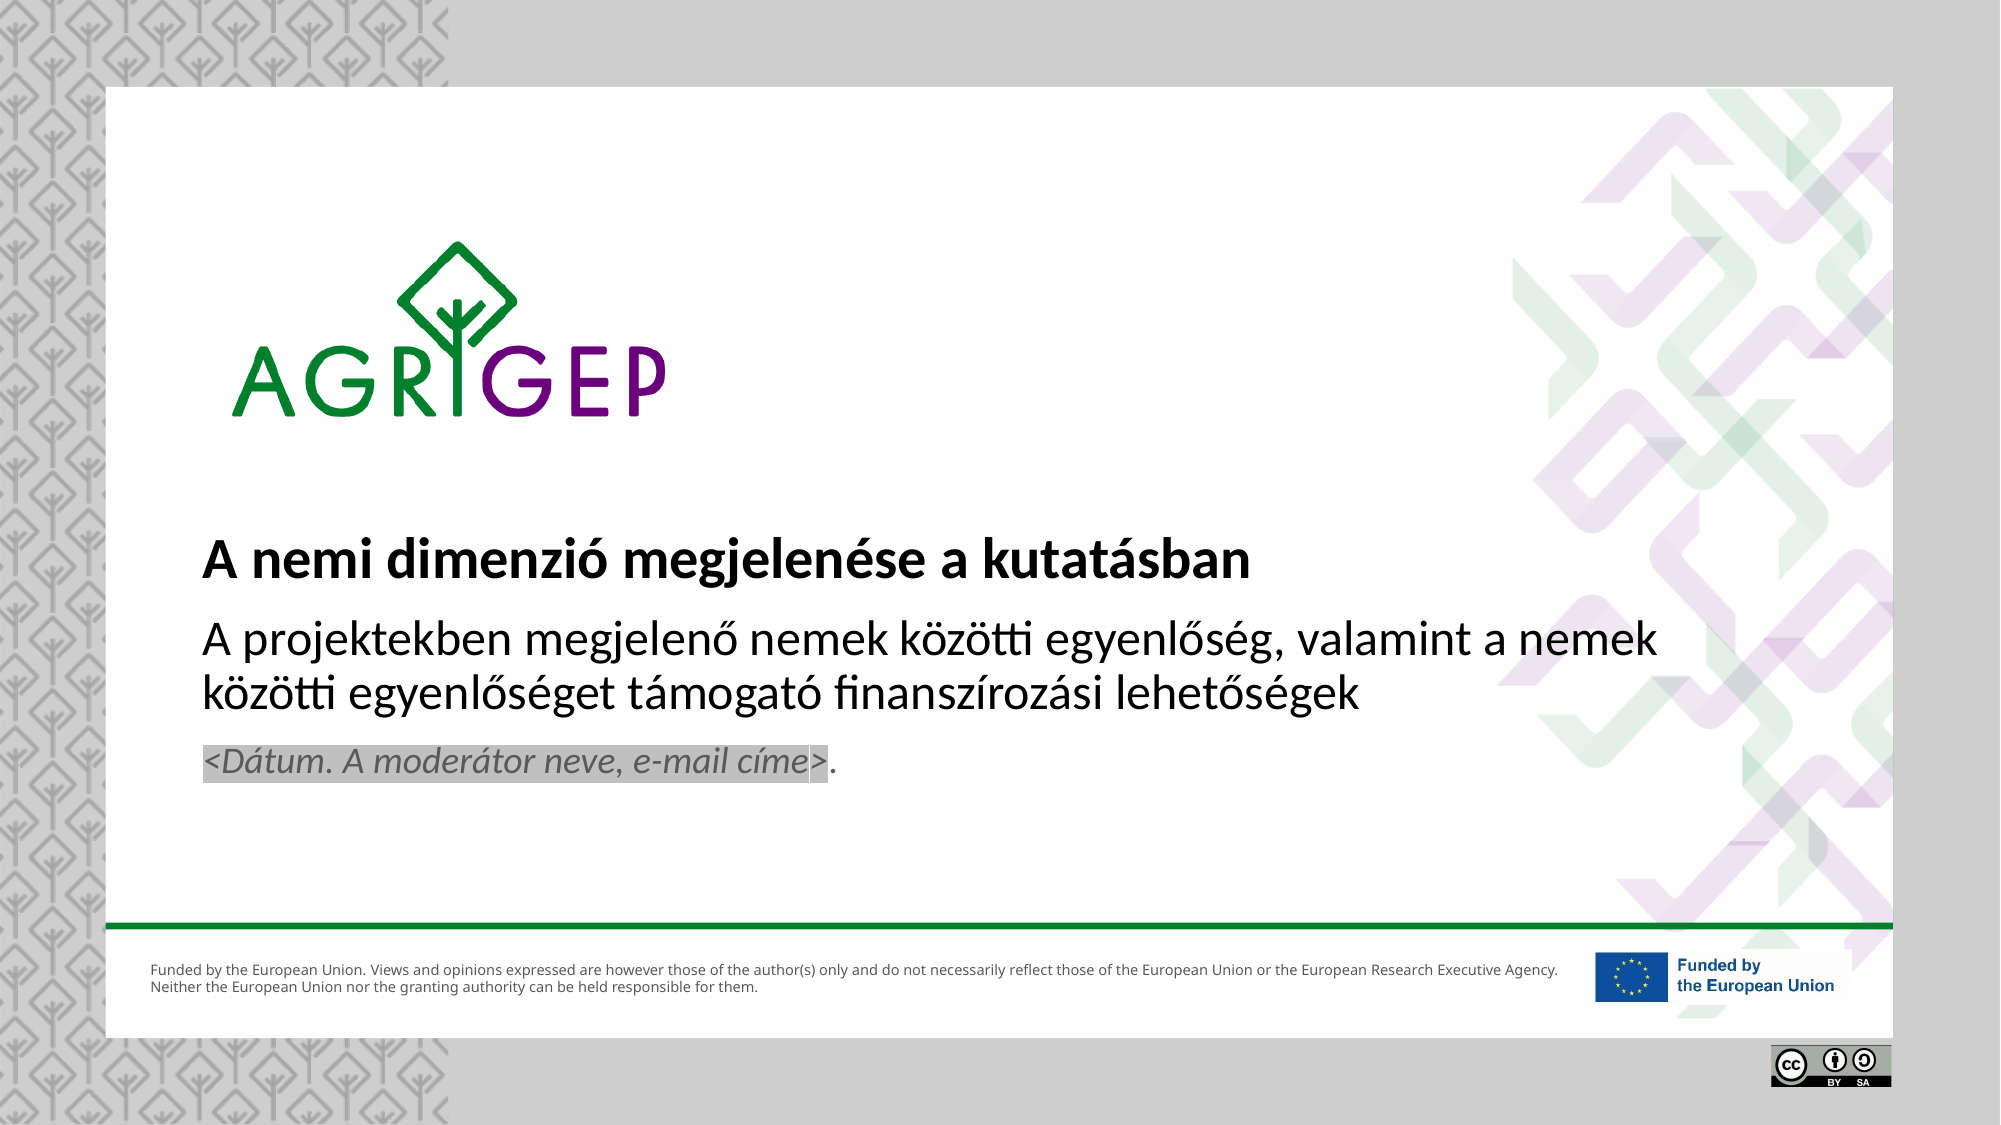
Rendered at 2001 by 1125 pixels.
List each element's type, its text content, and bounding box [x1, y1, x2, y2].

picture [0, 0, 2001, 1125]
text_box A nemi dimenzió megjelenése a kutatásban A projektekben megjelenő nemek közötti egyenlőség, valamint a nemek közötti egyenlőséget támogató finanszírozási lehetőségek <Dátum. A moderátor neve, e-mail címe>. [187, 520, 1750, 815]
